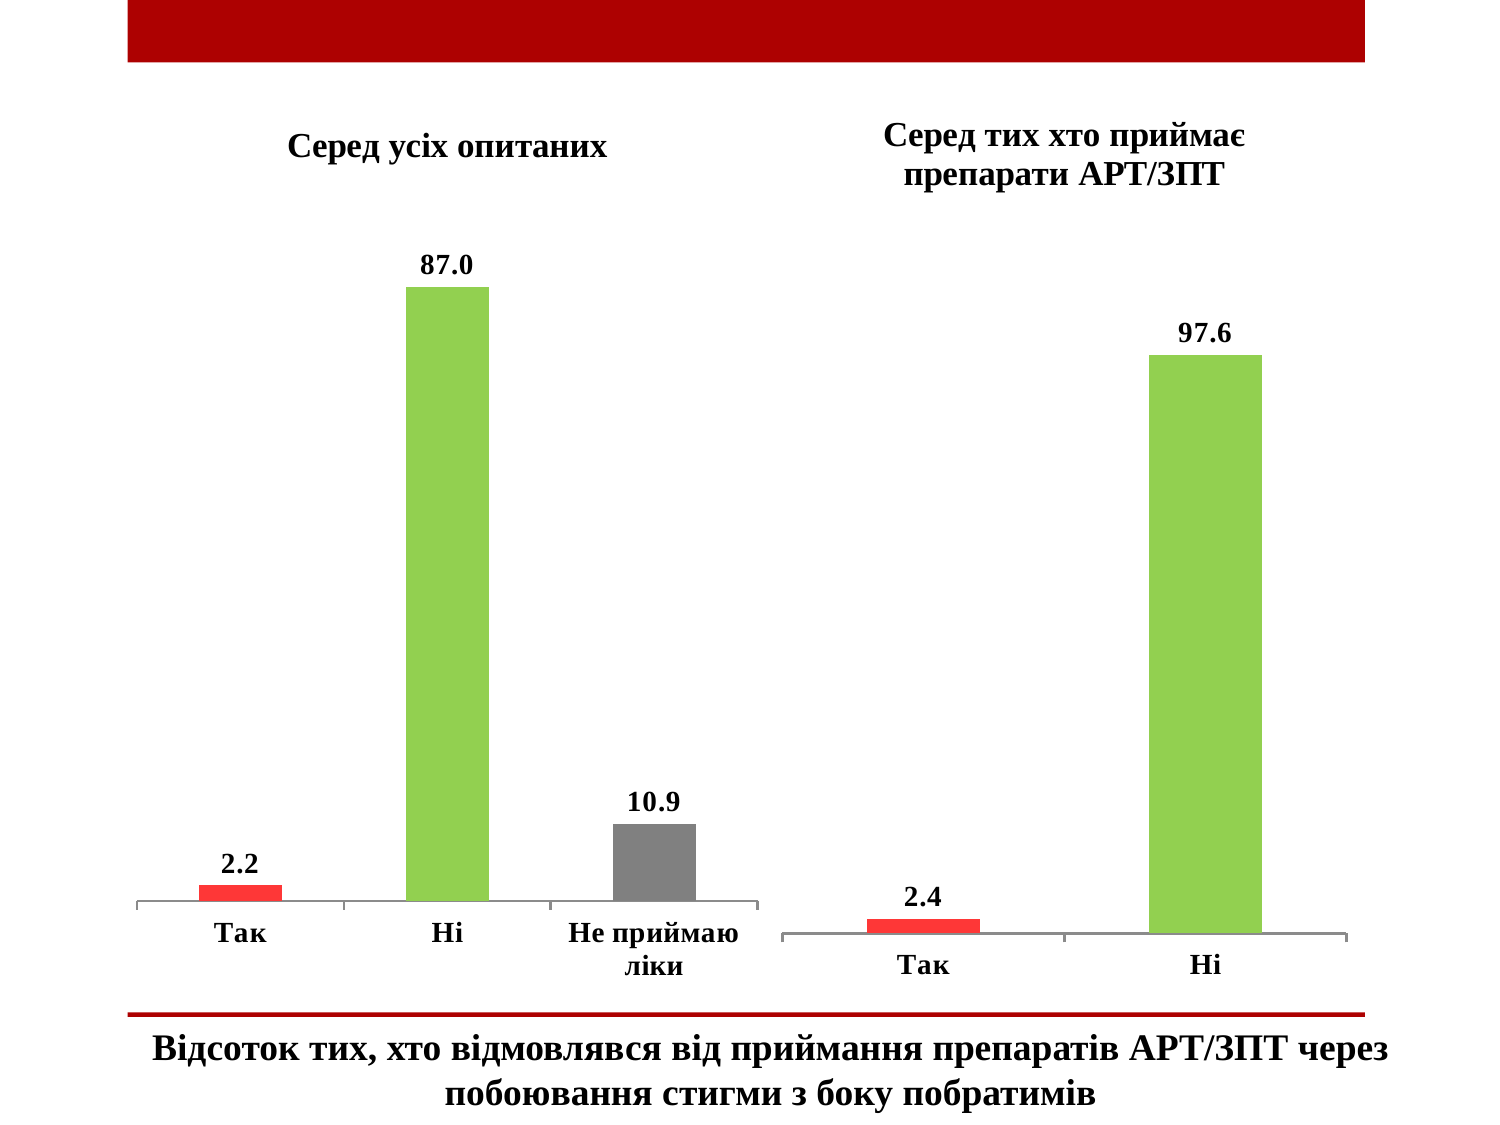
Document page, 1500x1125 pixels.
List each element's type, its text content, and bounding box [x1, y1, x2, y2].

text_box Відсоток тих, хто відмовлявся від приймання препаратів АРТ/ЗПТ через побоювання стигми з боку побратимів [41, 1014, 1500, 1121]
chart [123, 77, 1359, 1001]
